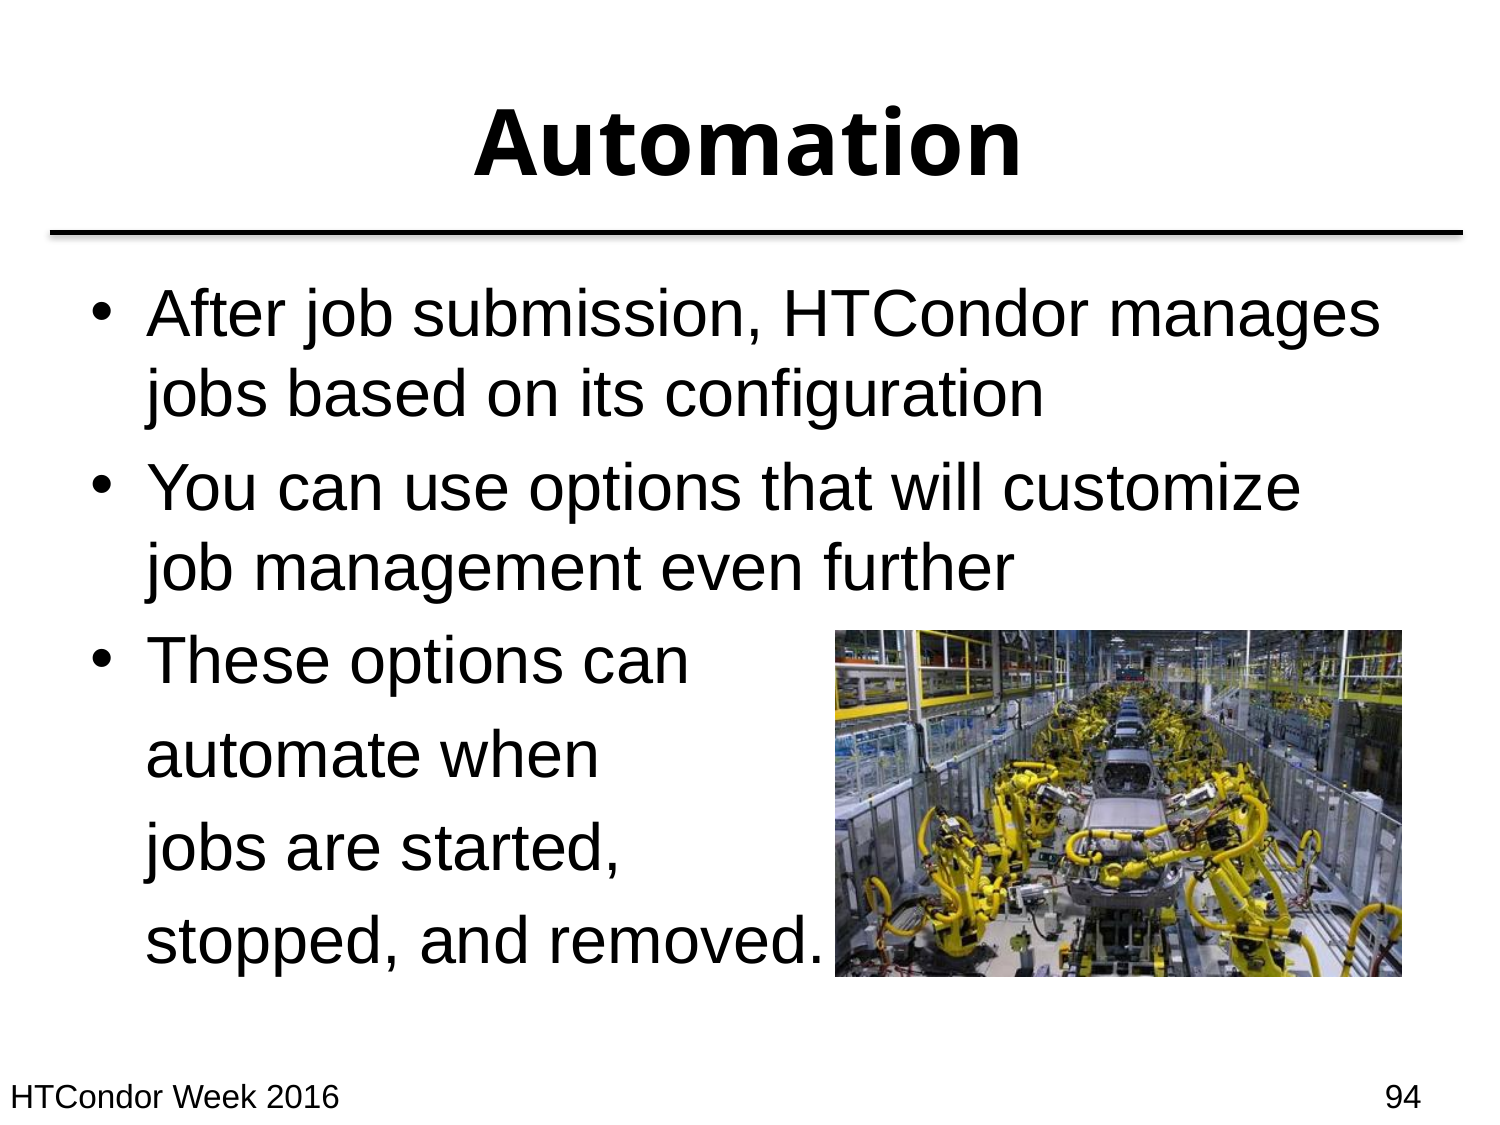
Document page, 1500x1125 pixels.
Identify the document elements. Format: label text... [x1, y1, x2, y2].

list After job submission, HTCondor manages jobs based on its configuration You can use options that will customize job management even further These options can automate when jobs are started, stopped, and removed. [75, 262, 1425, 1005]
picture [834, 630, 1402, 977]
title Automation [75, 45, 1425, 233]
